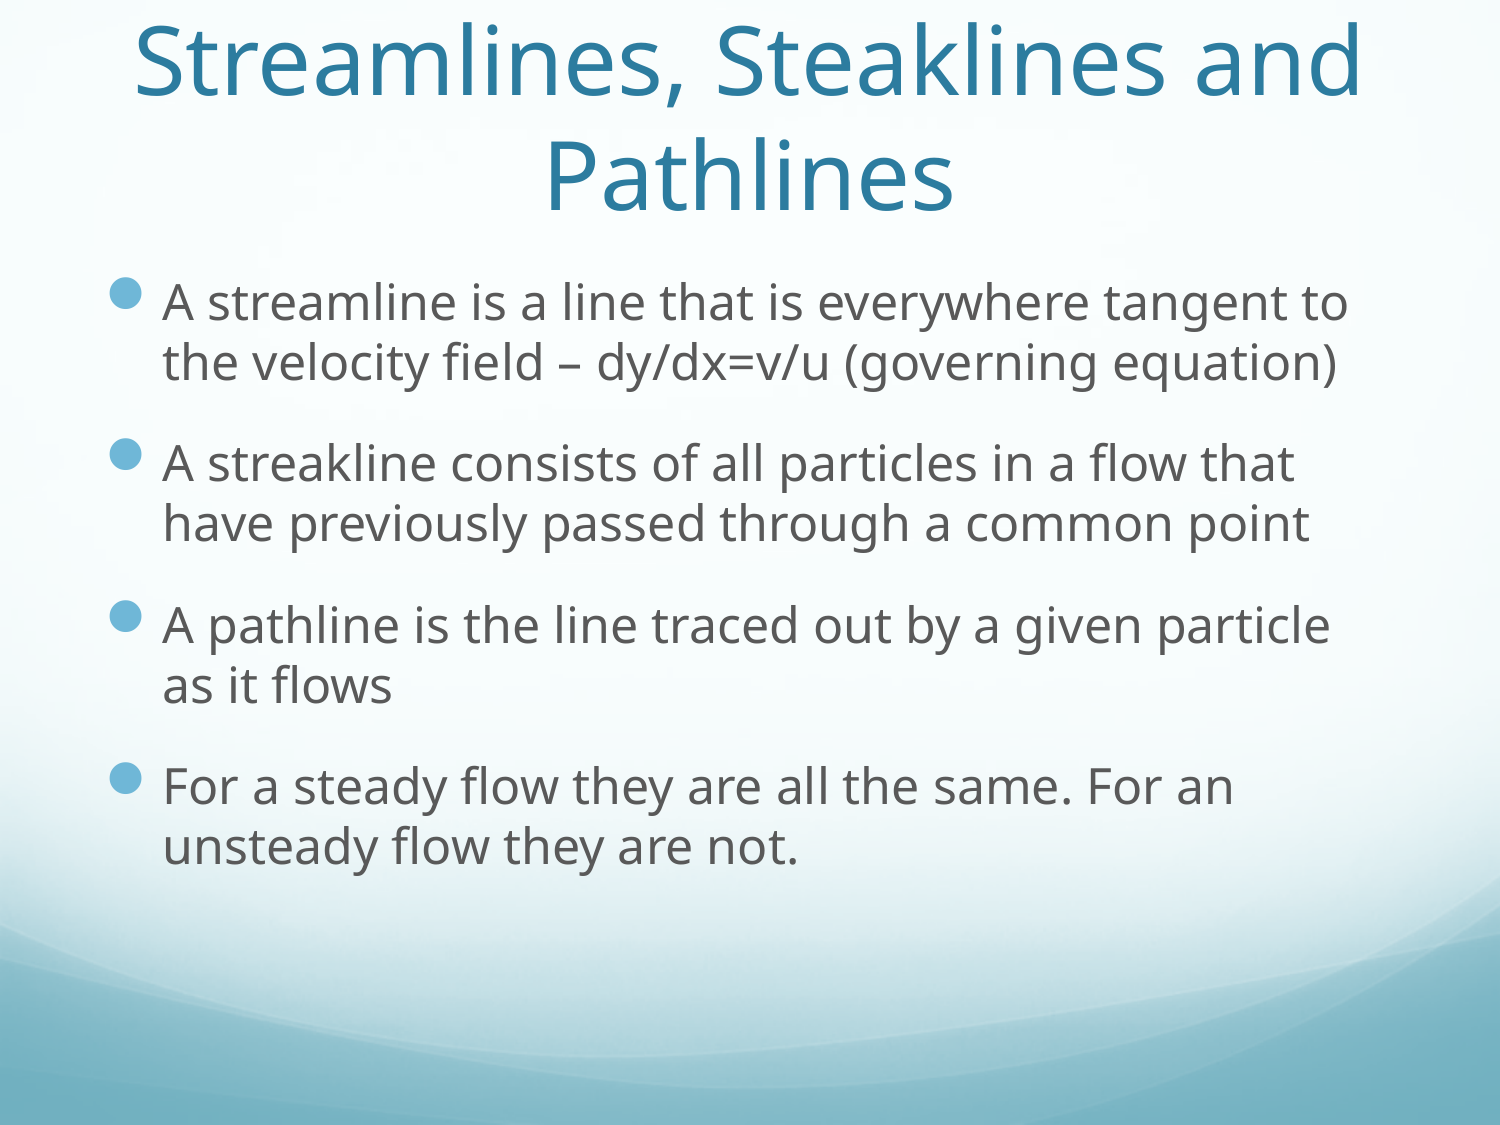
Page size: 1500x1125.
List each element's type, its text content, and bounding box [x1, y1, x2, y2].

title Streamlines, Steaklines and Pathlines [90, 17, 1410, 237]
list A streamline is a line that is everywhere tangent to the velocity field – dy/dx=v/u (governing equation) A streakline consists of all particles in a flow that have previously passed through a common point A pathline is the line traced out by a given particle as it flows For a steady flow they are all the same. For an unsteady flow they are not. [90, 262, 1410, 975]
